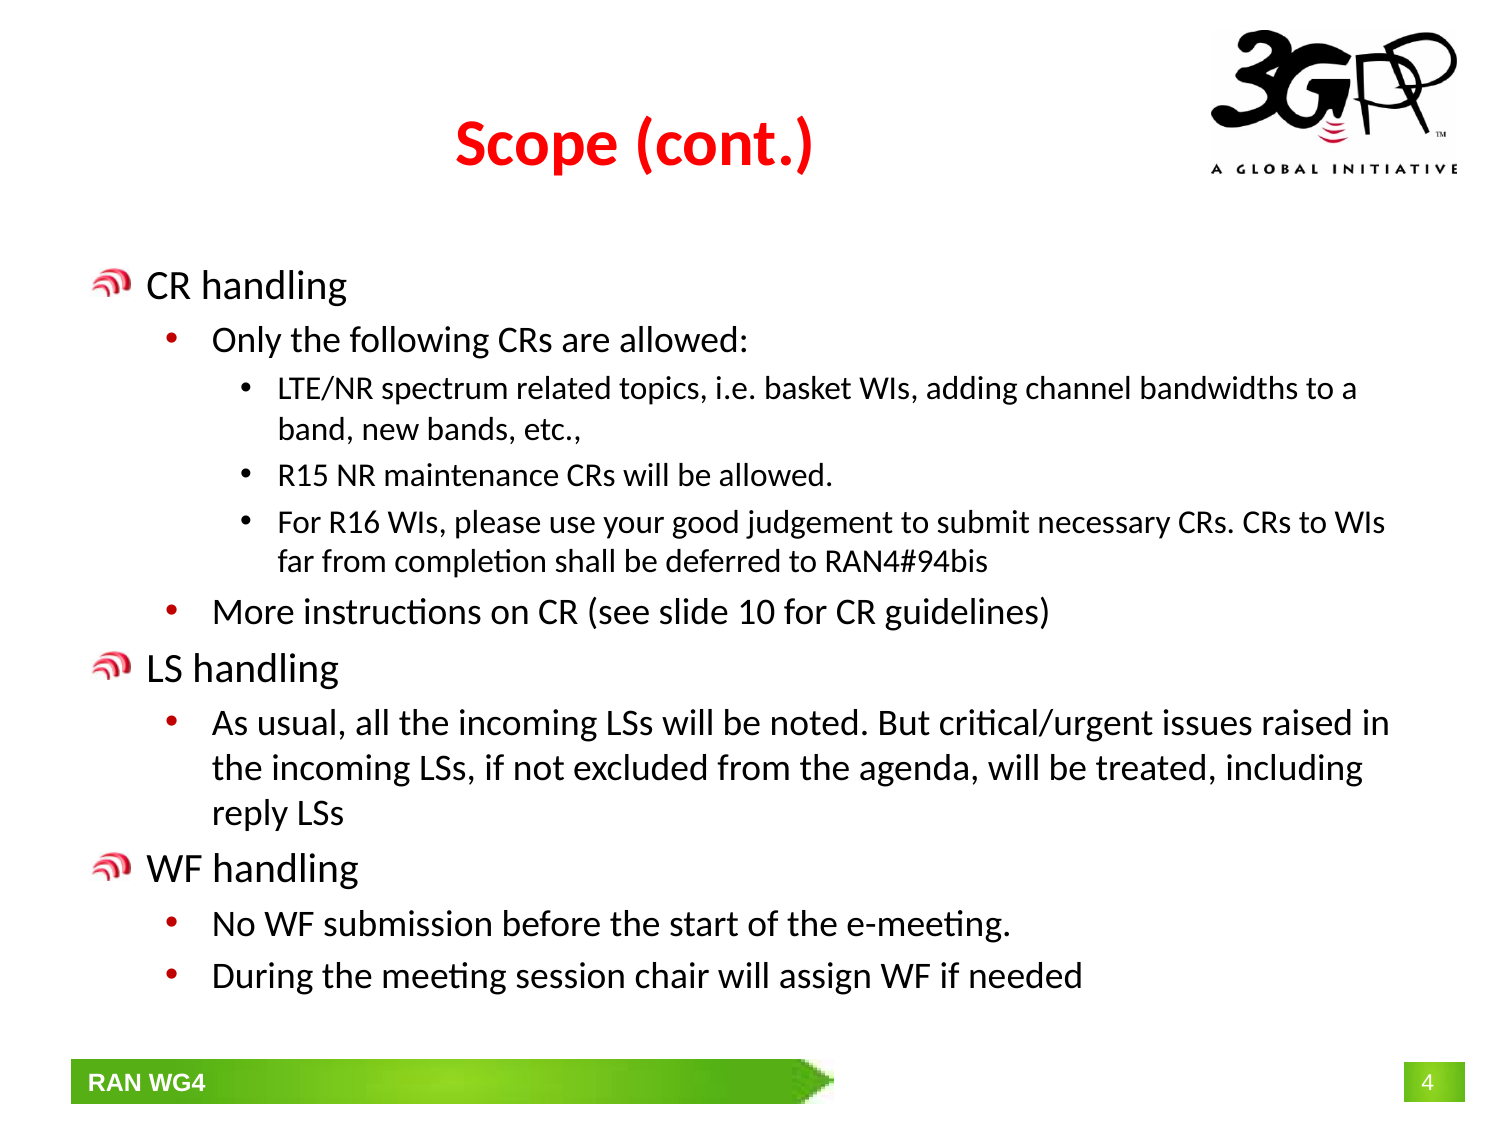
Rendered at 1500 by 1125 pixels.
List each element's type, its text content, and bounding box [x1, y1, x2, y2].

picture [71, 1059, 834, 1104]
picture [90, 851, 131, 881]
picture [90, 267, 131, 297]
title Scope (cont.) [75, 45, 1197, 233]
picture [1211, 30, 1457, 174]
picture [1404, 1062, 1465, 1102]
list CR handling Only the following CRs are allowed: LTE/NR spectrum related topics, i.e. basket WIs, adding channel bandwidths to a band, new bands, etc., R15 NR maintenance CRs will be allowed. For R16 WIs, please use your good judgement to submit necessary CRs. CRs to WIs far from completion shall be deferred to RAN4#94bis More instructions on CR (see slide 10 for CR guidelines) LS handling As usual, all the incoming LSs will be noted. But critical/urgent issues raised in the incoming LSs, if not excluded from the agenda, will be treated, including reply LSs WF handling No WF submission before the start of the e-meeting. During the meeting session chair will assign WF if needed [75, 249, 1425, 993]
picture [90, 650, 131, 680]
